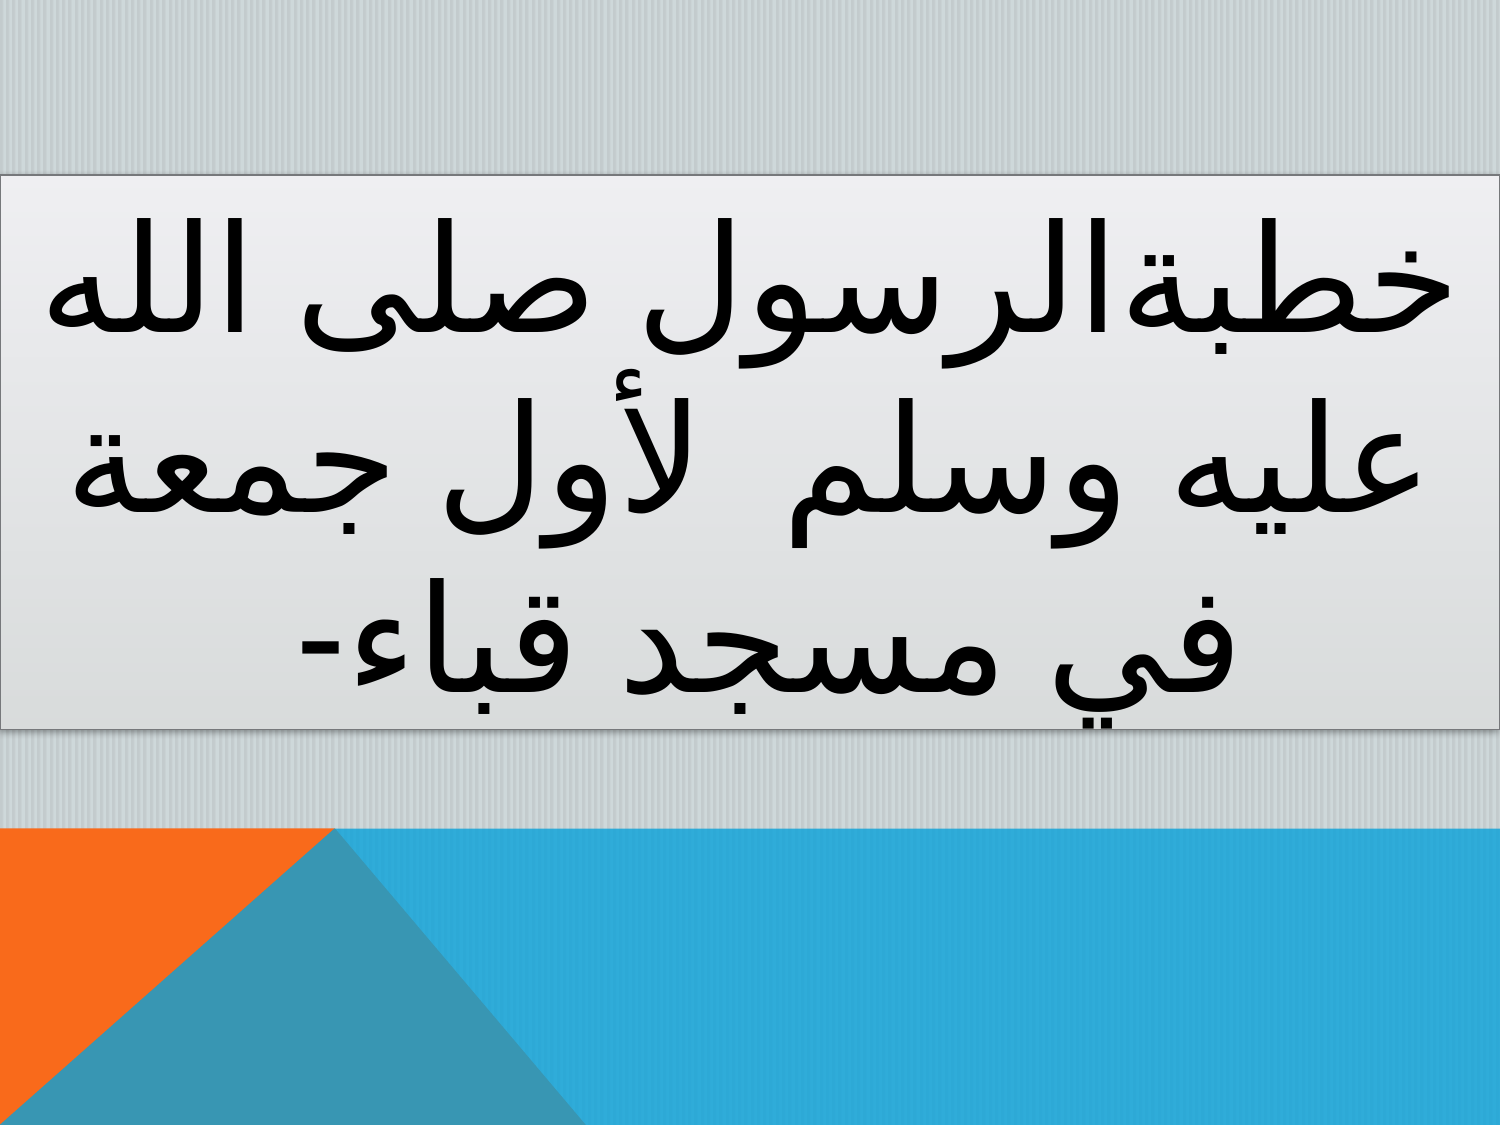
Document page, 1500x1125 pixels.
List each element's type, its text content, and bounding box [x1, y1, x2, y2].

text_box خطبةالرسول صلى الله عليه وسلم لأول جمعة في مسجد قباء- [0, 174, 1500, 730]
